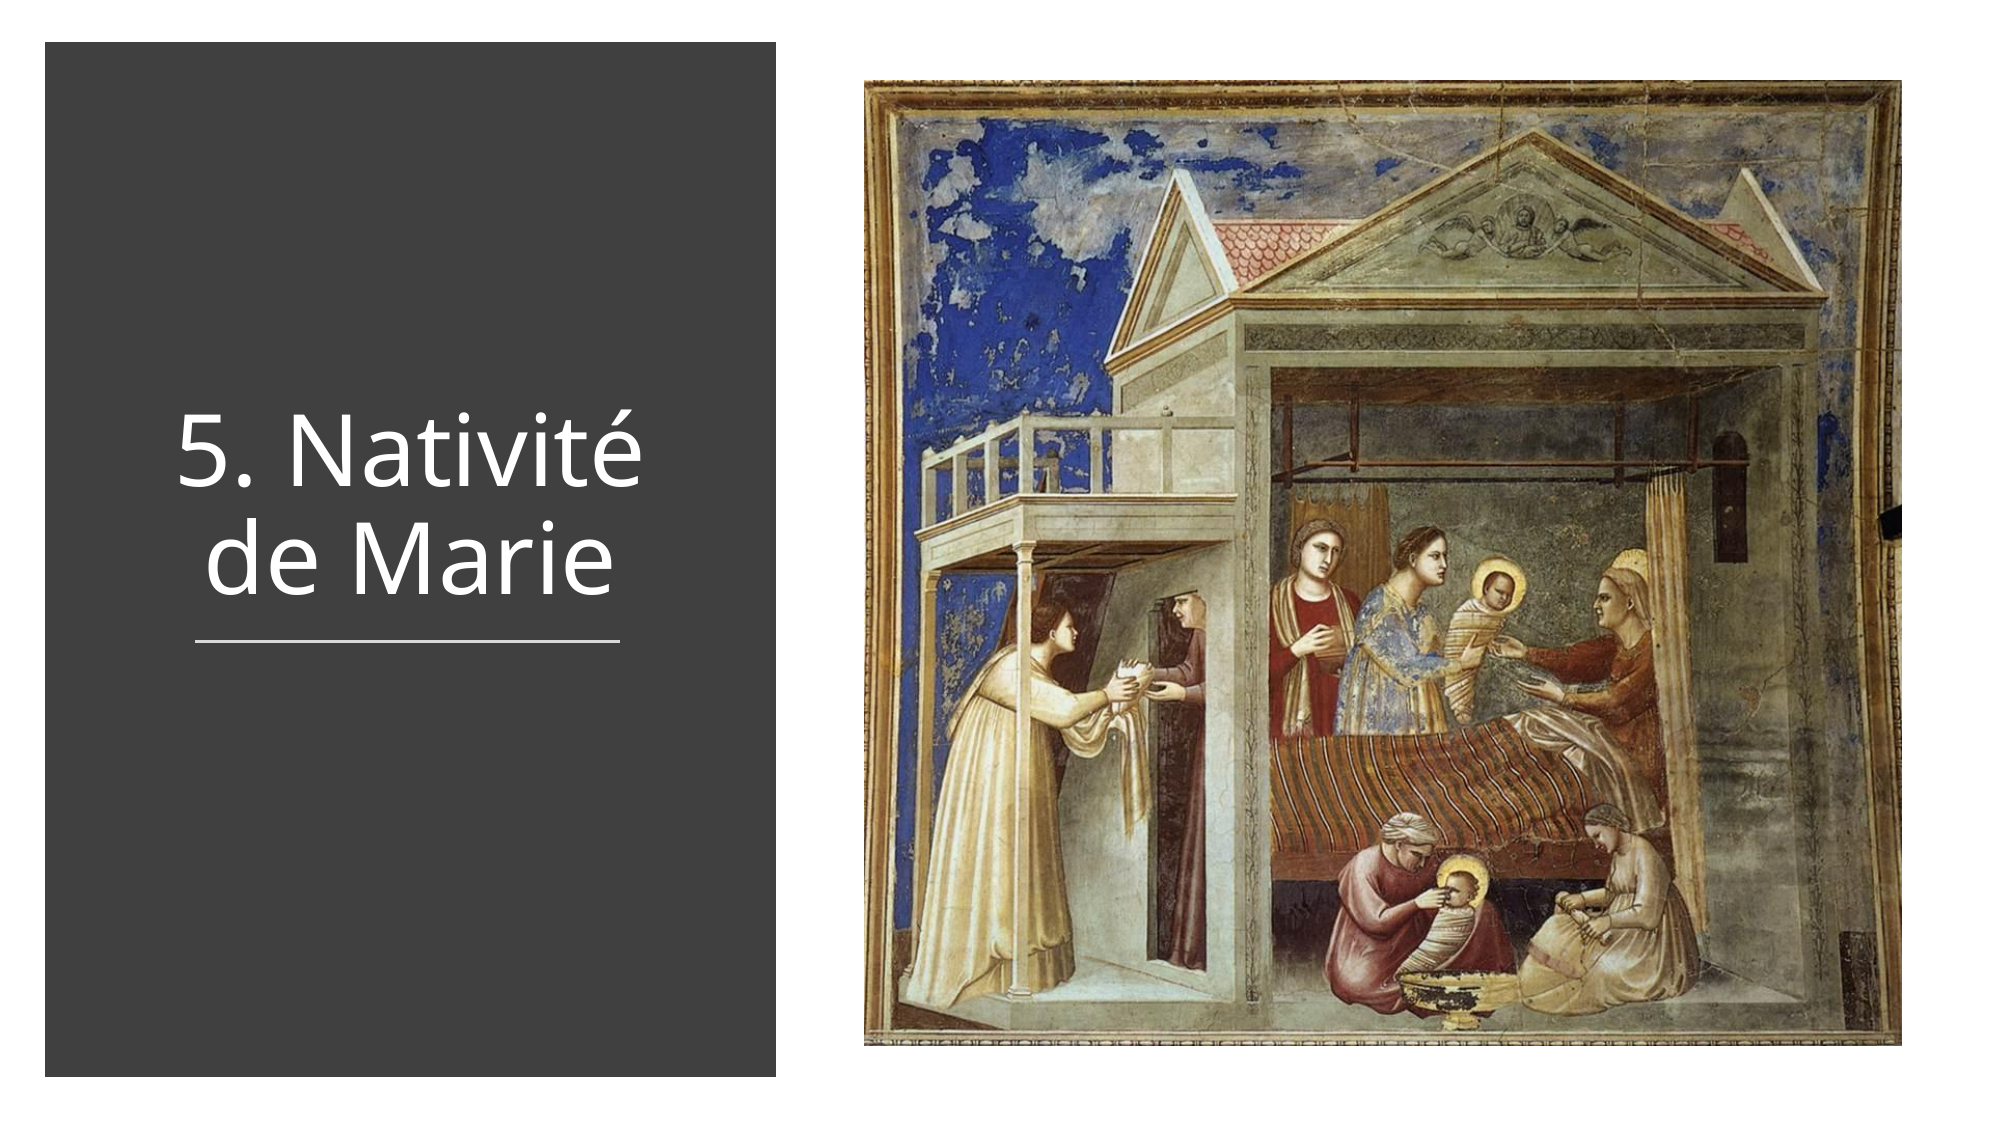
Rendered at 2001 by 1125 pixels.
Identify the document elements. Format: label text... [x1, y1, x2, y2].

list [864, 80, 1902, 1046]
text_box [54, 52, 767, 1067]
title 5. Nativité de Marie [110, 149, 711, 624]
